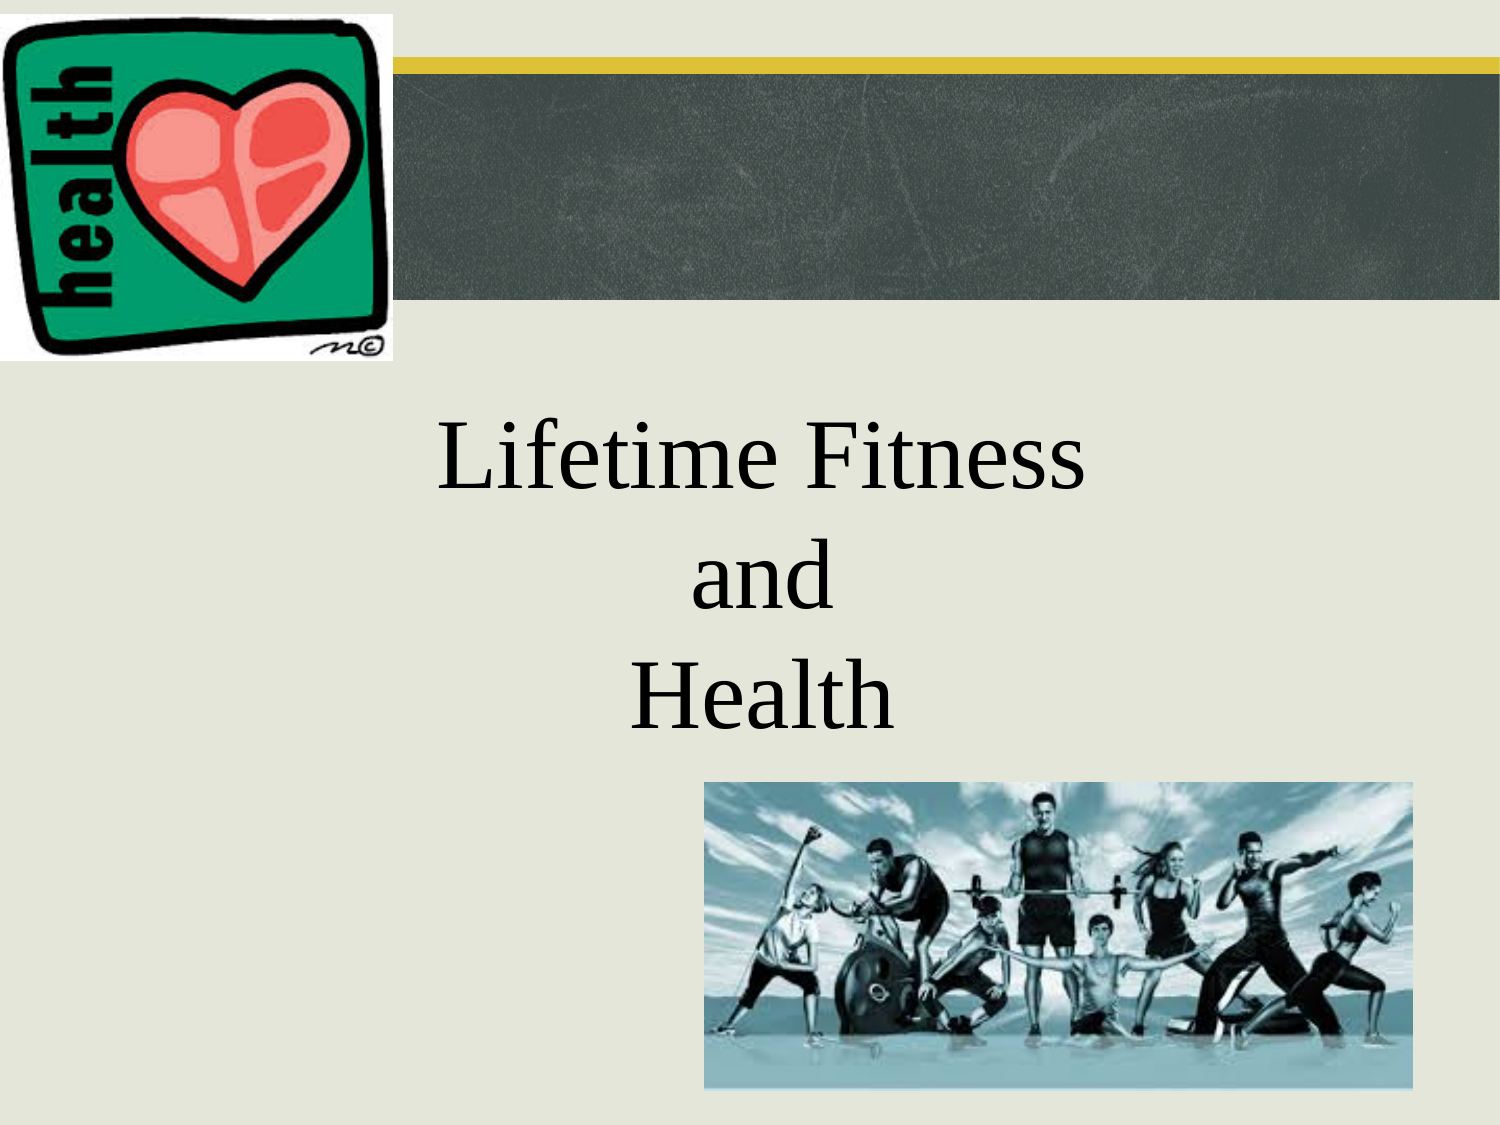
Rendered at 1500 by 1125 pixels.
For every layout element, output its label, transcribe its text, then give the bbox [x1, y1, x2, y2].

picture [703, 782, 1413, 1091]
text_box Lifetime Fitness and Health [112, 187, 1413, 950]
picture [0, 14, 1500, 361]
